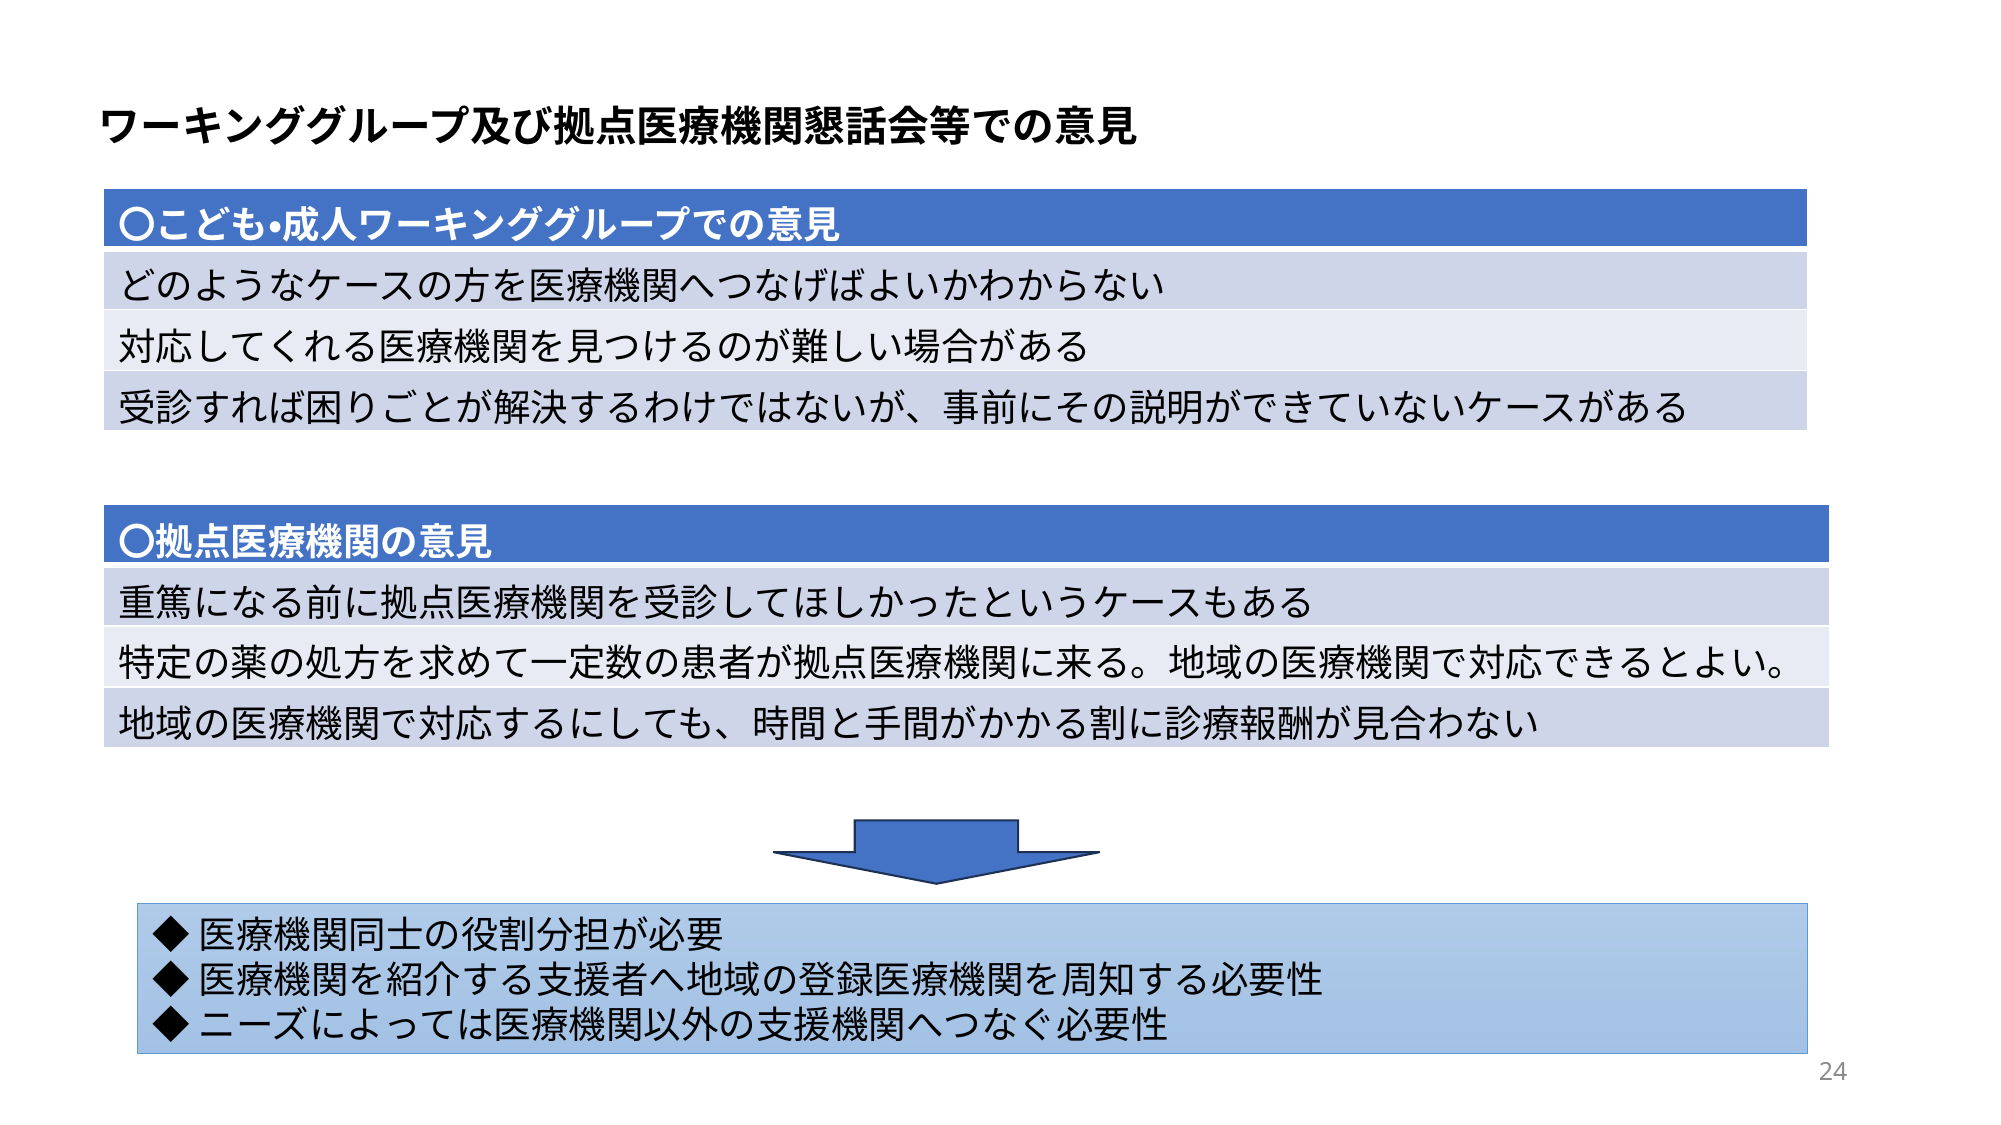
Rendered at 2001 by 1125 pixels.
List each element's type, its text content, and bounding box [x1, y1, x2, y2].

text_box ◆医療機関同士の役割分担が必要 ◆医療機関を紹介する支援者へ地域の登録医療機関を周知する必要性 ◆ニーズによっては医療機関以外の支援機関へつなぐ必要性 [137, 903, 1808, 1054]
slide_number 24 [1412, 1042, 1863, 1103]
text_box ワーキンググループ及び拠点医療機関懇話会等での意見 [83, 87, 1585, 164]
table_cell 受診すれば困りごとが解決するわけではないが、事前にその説明ができていないケースがある [104, 371, 1807, 430]
table_cell 地域の医療機関で対応するにしても、時間と手間がかかる割に診療報酬が見合わない [104, 688, 1829, 747]
table_cell 重篤になる前に拠点医療機関を受診してほしかったというケースもある [104, 568, 1829, 625]
table_header 〇こども・成人ワーキンググループでの意見 [104, 189, 1807, 246]
table_cell 特定の薬の処方を求めて一定数の患者が拠点医療機関に来る。地域の医療機関で対応できるとよい。 [104, 627, 1829, 686]
text_box [772, 819, 1101, 885]
table_cell どのようなケースの方を医療機関へつなげばよいかわからない [104, 252, 1807, 309]
table_cell 対応してくれる医療機関を見つけるのが難しい場合がある [104, 310, 1807, 370]
table_header 〇拠点医療機関の意見 [104, 505, 1829, 562]
